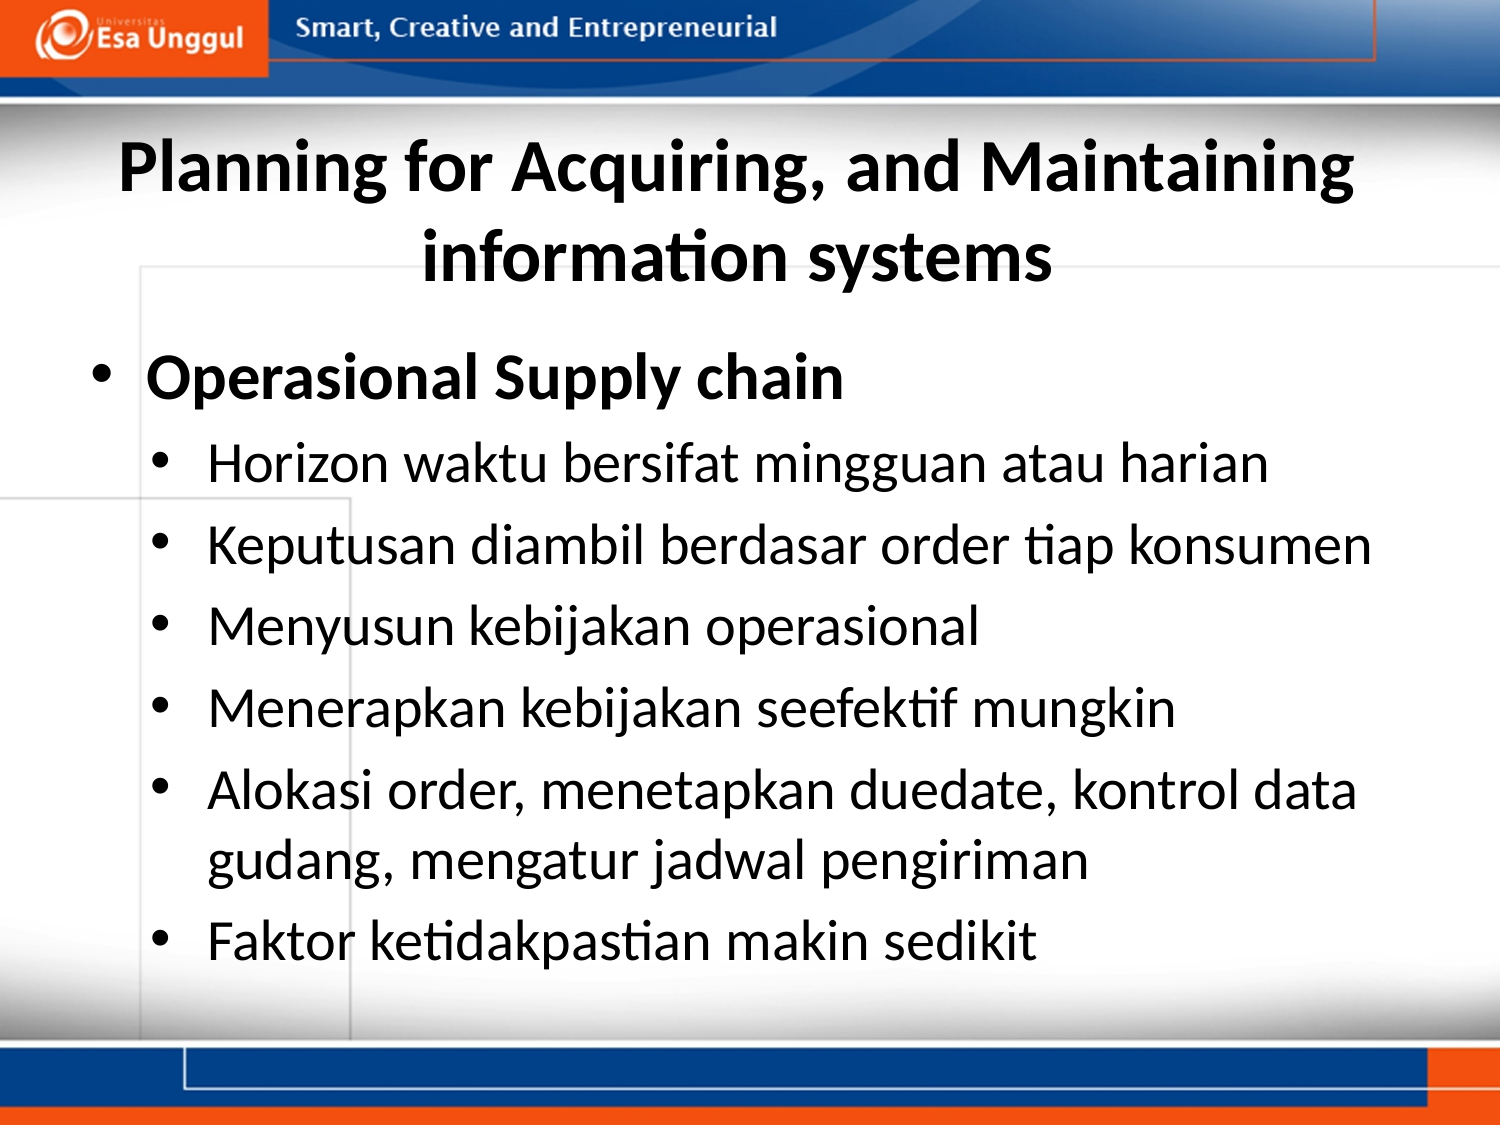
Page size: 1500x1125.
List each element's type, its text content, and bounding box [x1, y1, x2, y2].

list Operasional Supply chain Horizon waktu bersifat mingguan atau harian Keputusan diambil berdasar order tiap konsumen Menyusun kebijakan operasional Menerapkan kebijakan seefektif mungkin Alokasi order, menetapkan duedate, kontrol data gudang, mengatur jadwal pengiriman Faktor ketidakpastian makin sedikit [75, 324, 1425, 1005]
picture [0, 0, 1500, 1125]
title Planning for Acquiring, and Maintaining information systems [62, 104, 1413, 308]
